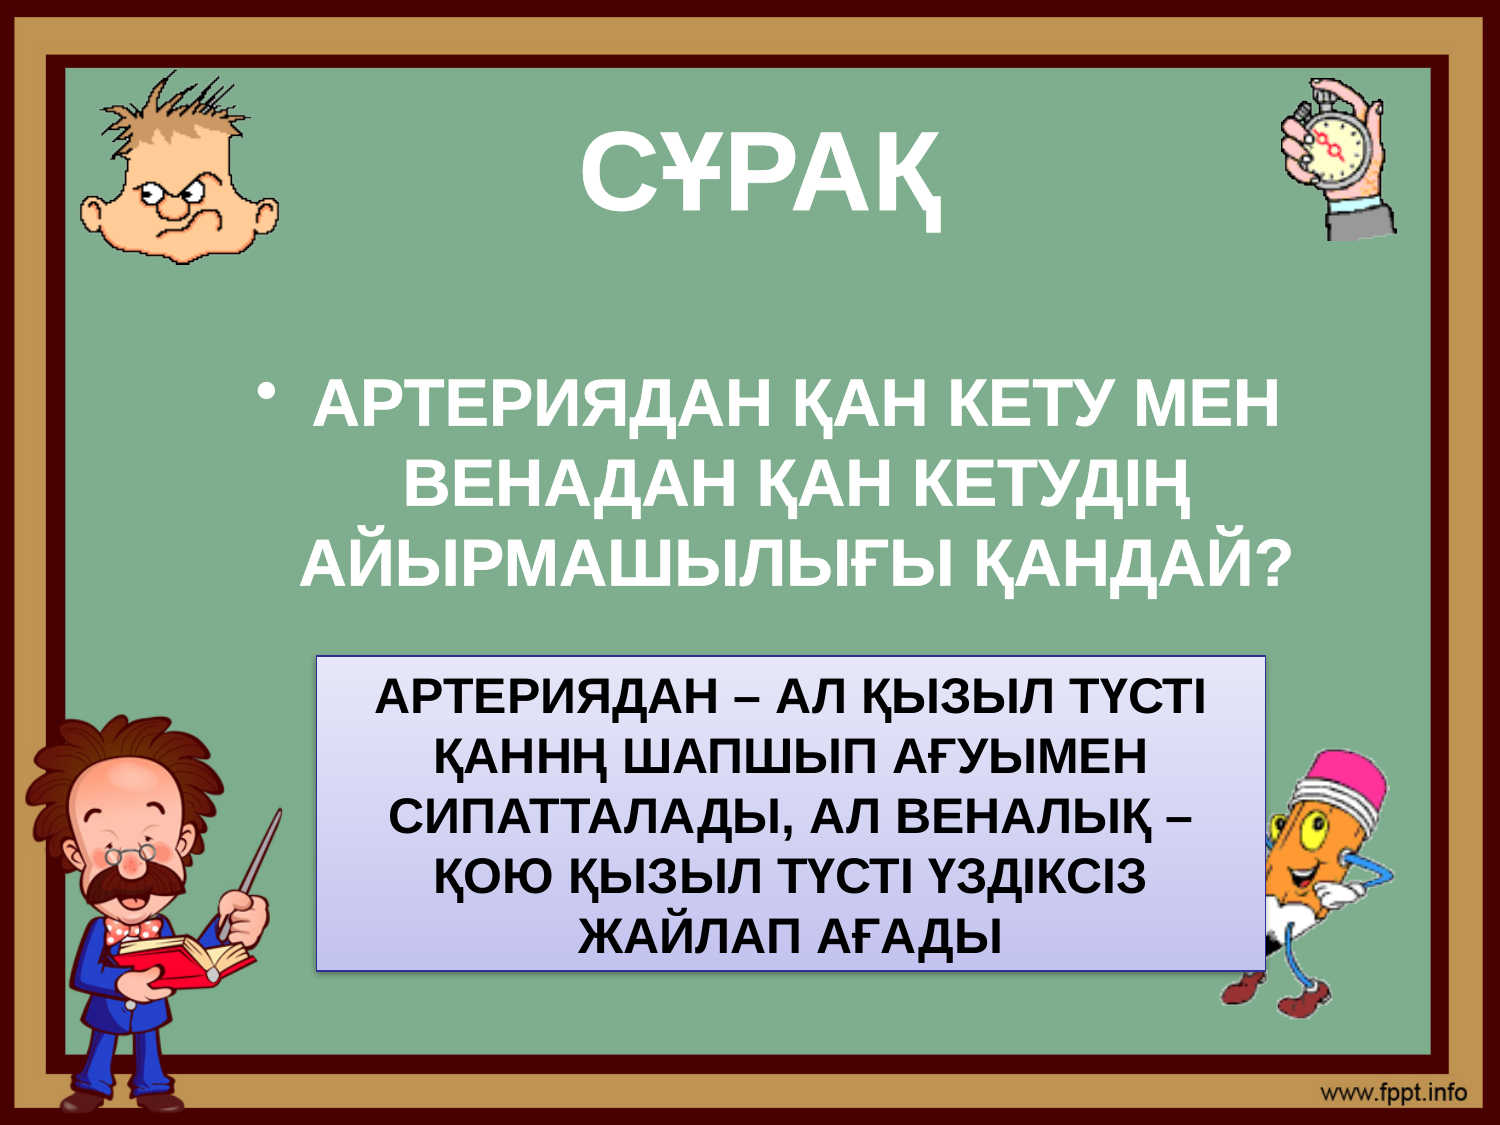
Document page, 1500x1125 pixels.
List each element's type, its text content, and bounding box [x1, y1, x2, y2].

text_box Артериядан – ал қызыл түсті қаннң шапшып ағуымен сипатталады, ал веналық – қою қызыл түсті үздіксіз жайлап ағады [316, 655, 1266, 972]
text_box СҰРАҚ [563, 89, 957, 240]
list АРТЕРИЯДАН ҚАН КЕТУ МЕН ВЕНАДАН ҚАН КЕТУДІҢ АЙЫРМАШЫЛЫҒЫ ҚАНДАЙ? [93, 351, 1444, 579]
picture [0, 0, 1500, 1125]
